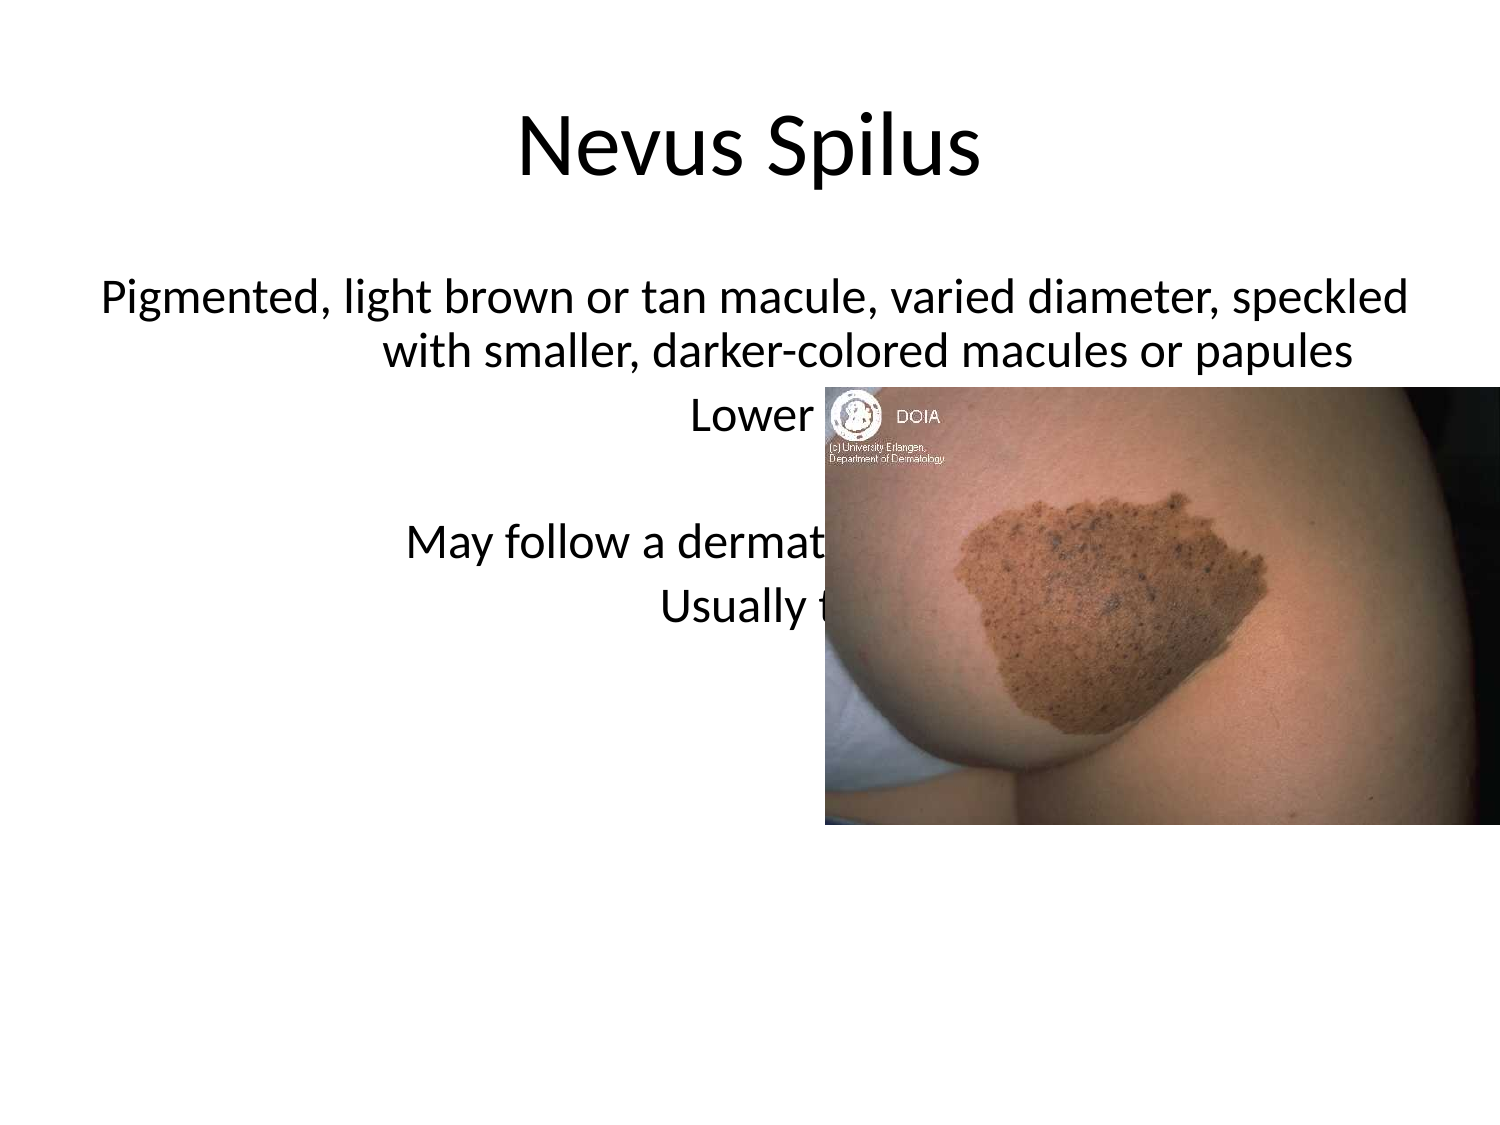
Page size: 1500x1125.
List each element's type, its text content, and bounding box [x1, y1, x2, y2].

title Nevus Spilus [75, 45, 1425, 233]
list Pigmented, light brown or tan macule, varied diameter, speckled with smaller, darker-colored macules or papules Lower extremity & trunk frequently May be <1cm or large May follow a dermatomal distribution when large Usually they do not cross the midline [75, 262, 1425, 1005]
picture [824, 387, 1500, 825]
